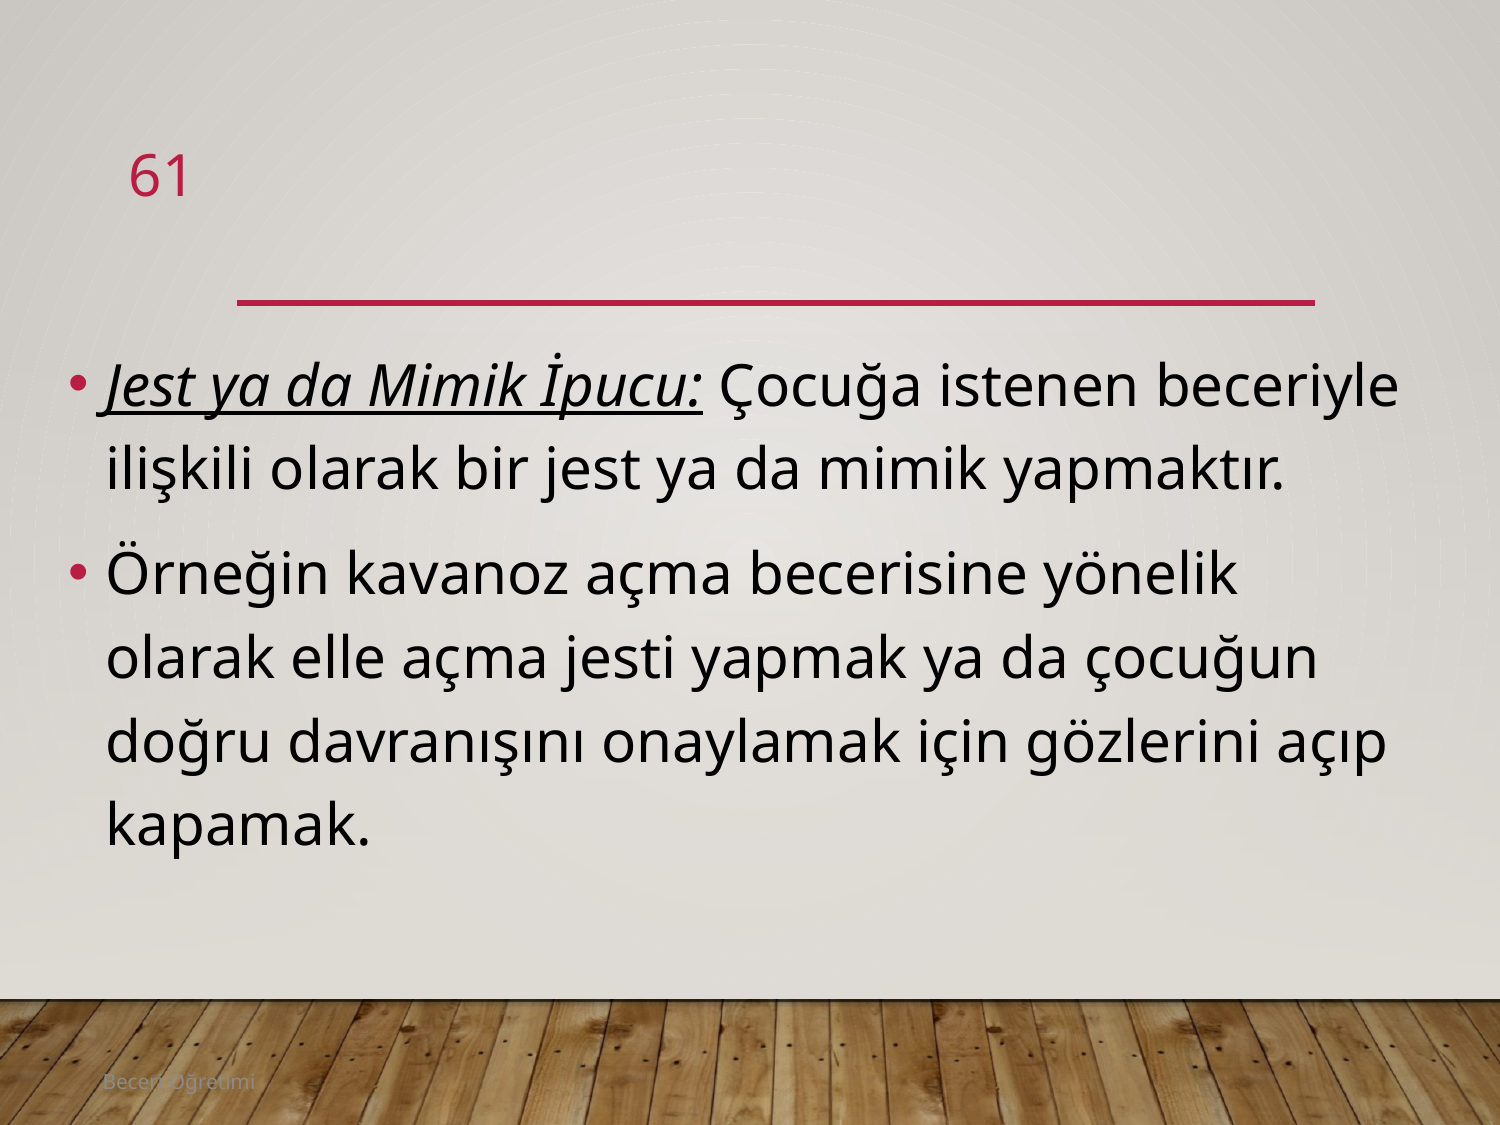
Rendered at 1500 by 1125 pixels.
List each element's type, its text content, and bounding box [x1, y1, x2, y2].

list Jest ya da Mimik İpucu: Çocuğa istenen beceriyle ilişkili olarak bir jest ya da mimik yapmaktır. Örneğin kavanoz açma becerisine yönelik olarak elle açma jesti yapmak ya da çocuğun doğru davranışını onaylamak için gözlerini açıp kapamak. [53, 326, 1424, 988]
footer Beceri Öğretimi [87, 1056, 881, 1106]
picture [0, 999, 1500, 1125]
slide_number 61 [80, 131, 211, 214]
